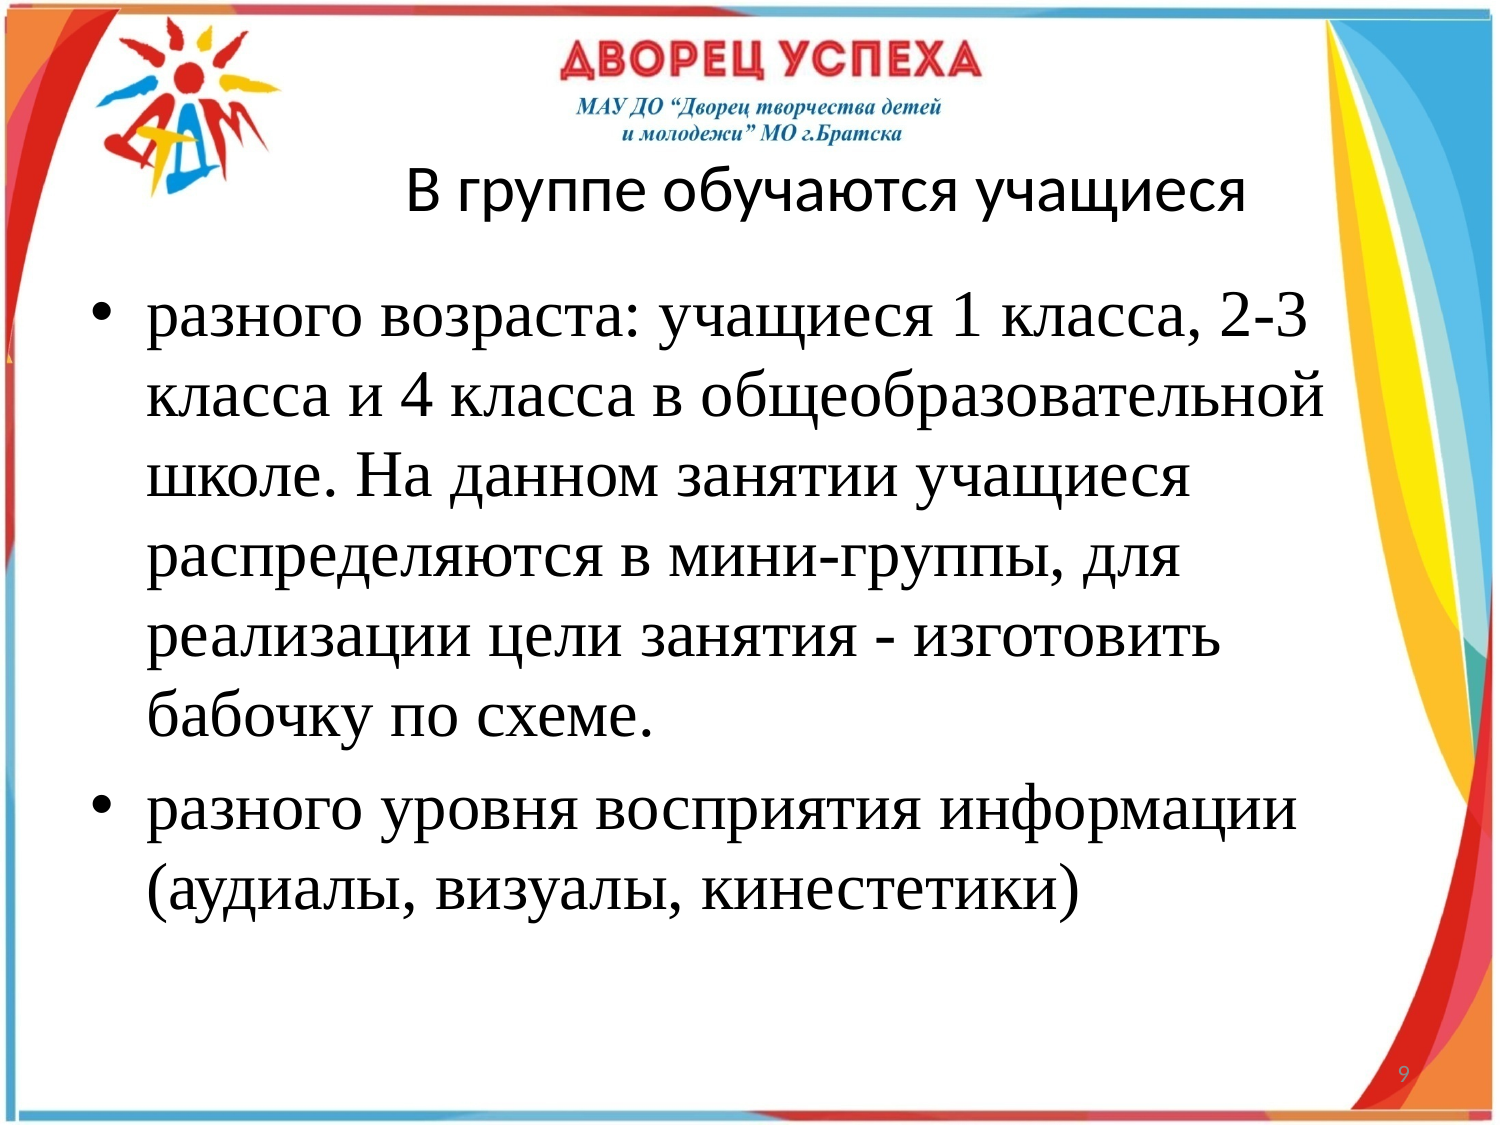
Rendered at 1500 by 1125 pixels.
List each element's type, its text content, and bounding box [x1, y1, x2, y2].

list разного возраста: учащиеся 1 класса, 2-3 класса и 4 класса в общеобразовательной школе. На данном занятии учащиеся распределяются в мини-группы, для реализации цели занятия - изготовить бабочку по схеме. разного уровня восприятия информации (аудиалы, визуалы, кинестетики) [75, 262, 1425, 1005]
slide_number 9 [1074, 1042, 1425, 1103]
title В группе обучаются учащиеся [230, 137, 1425, 233]
picture [0, 0, 1500, 1125]
